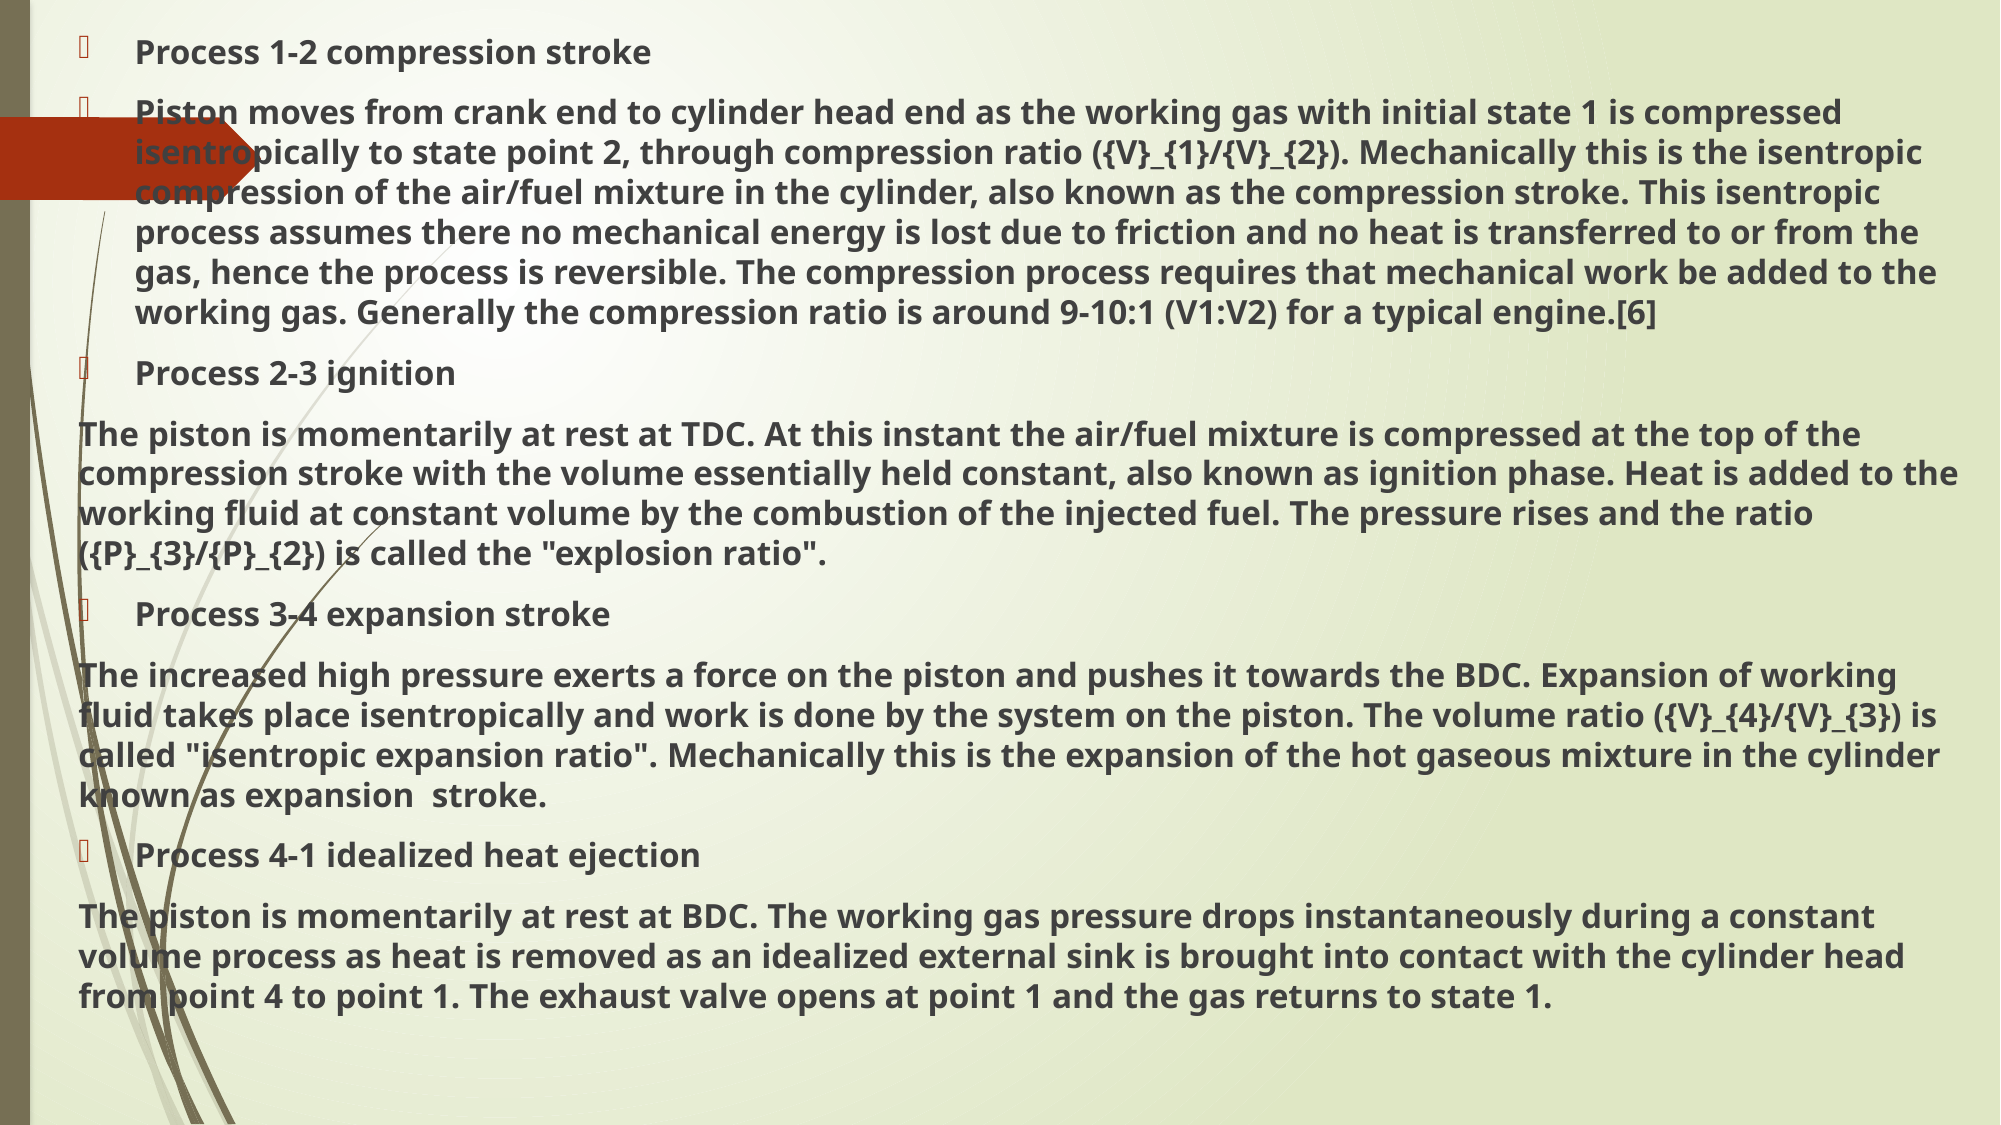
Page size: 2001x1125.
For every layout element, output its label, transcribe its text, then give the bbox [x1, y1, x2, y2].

list Process 1-2 compression stroke Piston moves from crank end to cylinder head end as the working gas with initial state 1 is compressed isentropically to state point 2, through compression ratio ({V}_{1}/{V}_{2}). Mechanically this is the isentropic compression of the air/fuel mixture in the cylinder, also known as the compression stroke. This isentropic process assumes there no mechanical energy is lost due to friction and no heat is transferred to or from the gas, hence the process is reversible. The compression process requires that mechanical work be added to the working gas. Generally the compression ratio is around 9-10:1 (V1:V2) for a typical engine.[6] Process 2-3 ignition The piston is momentarily at rest at TDC. At this instant the air/fuel mixture is compressed at the top of the compression stroke with the volume essentially held constant, also known as ignition phase. Heat is added to the working fluid at constant volume by the combustion of the injected fuel. The pressure rises and the ratio ({P}_{3}/{P}_{2}) is called the "explosion ratio". Process 3-4 expansion stroke The increased high pressure exerts a force on the piston and pushes it towards the BDC. Expansion of working fluid takes place isentropically and work is done by the system on the piston. The volume ratio ({V}_{4}/{V}_{3}) is called "isentropic expansion ratio". Mechanically this is the expansion of the hot gaseous mixture in the cylinder known as expansion stroke. Process 4-1 idealized heat ejection The piston is momentarily at rest at BDC. The working gas pressure drops instantaneously during a constant volume process as heat is removed as an idealized external sink is brought into contact with the cylinder head from point 4 to point 1. The exhaust valve opens at point 1 and the gas returns to state 1. [63, 23, 1978, 1125]
